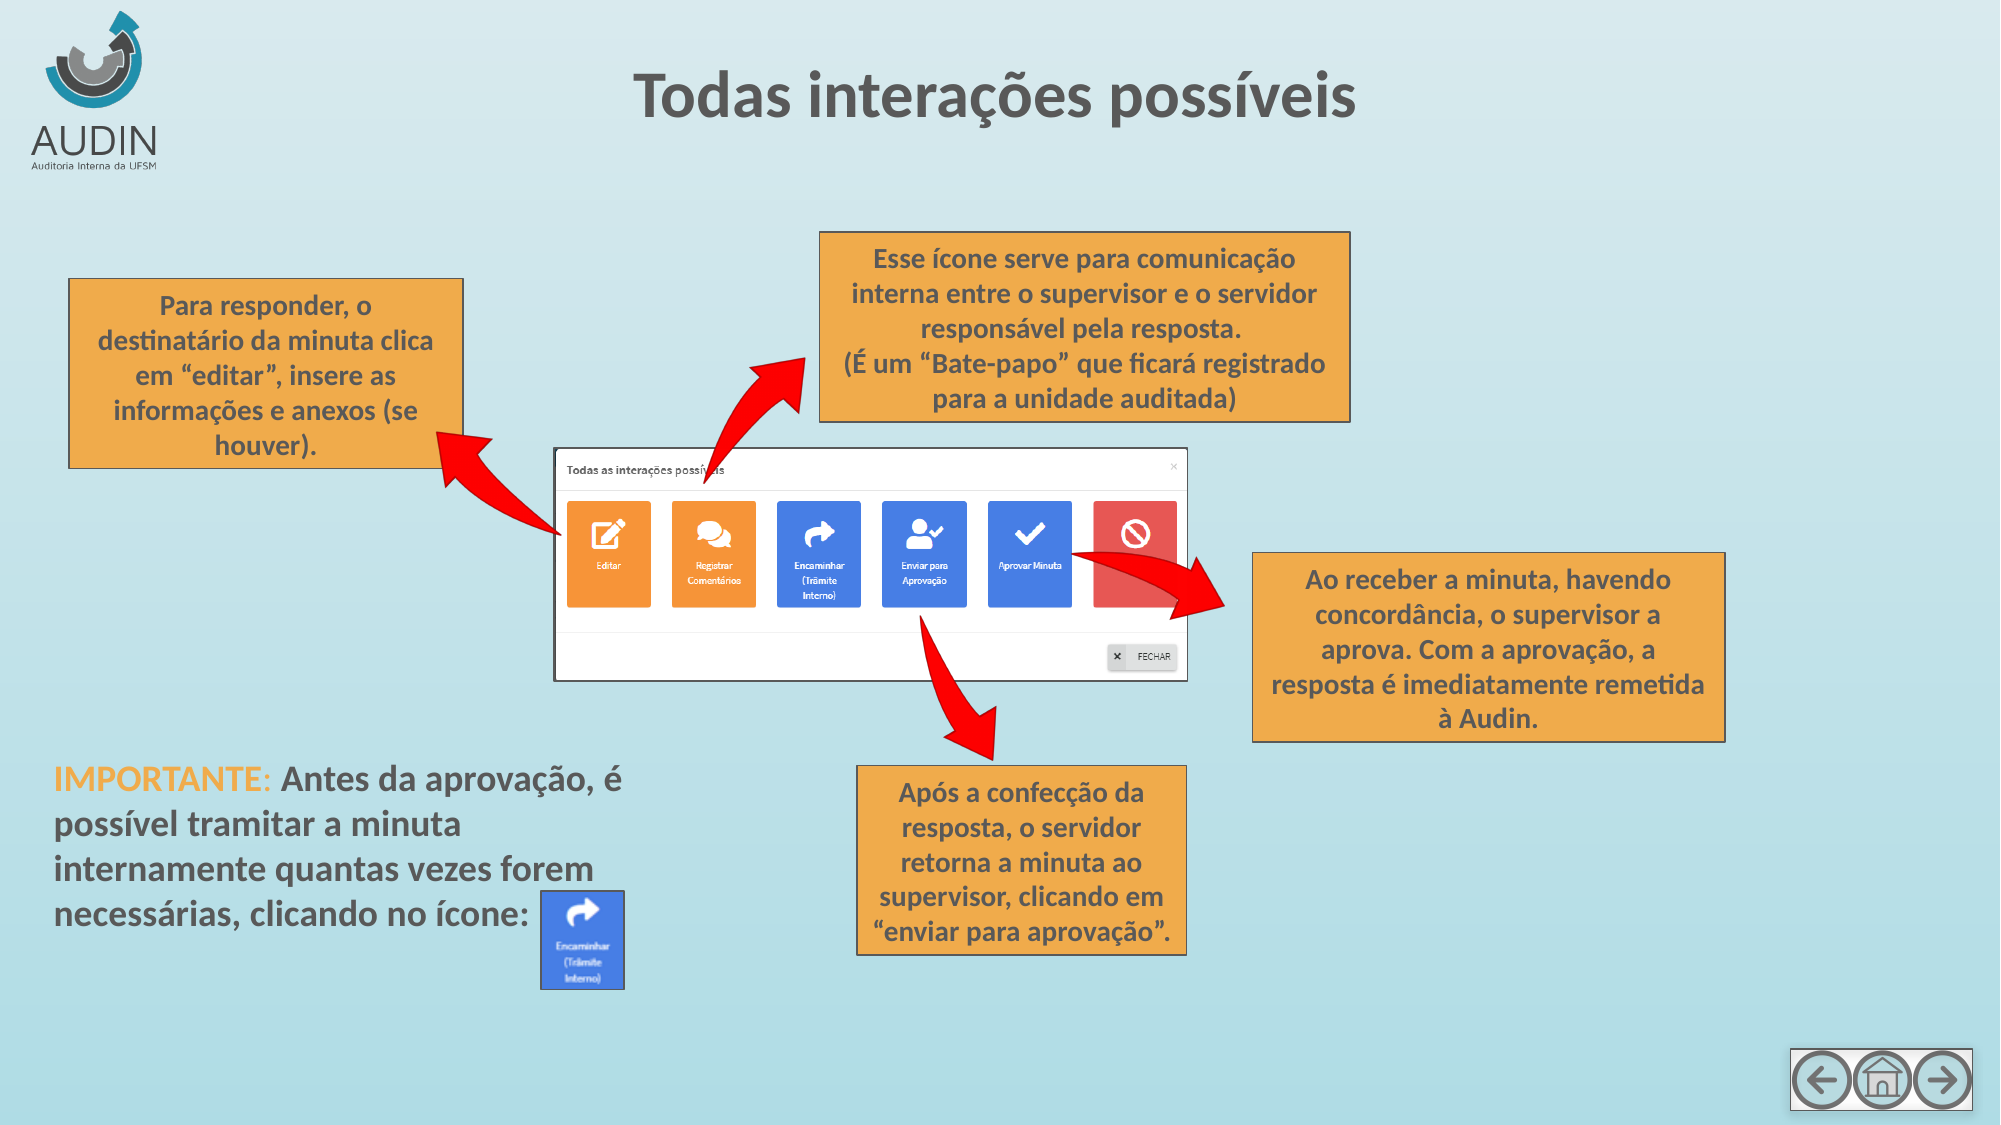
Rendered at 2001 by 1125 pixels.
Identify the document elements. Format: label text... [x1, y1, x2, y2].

picture [387, 309, 1255, 795]
picture [1, 0, 187, 185]
text_box Ao receber a minuta, havendo concordância, o supervisor a aprova. Com a aprovação, a resposta é imediatamente remetida à Audin. [1252, 552, 1725, 743]
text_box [38, 746, 672, 990]
text_box Para responder, o destinatário da minuta clica em “editar”, insere as informações e anexos (se houver). [68, 278, 464, 469]
text_box Todas interações possíveis [248, 0, 1744, 181]
text_box Após a confecção da resposta, o servidor retorna a minuta ao supervisor, clicando em “enviar para aprovação”. [856, 765, 1187, 956]
text_box Esse ícone serve para comunicação interna entre o supervisor e o servidor responsável pela resposta. (É um “Bate-papo” que ficará registrado para a unidade auditada) [819, 232, 1350, 422]
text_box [1790, 1048, 1973, 1111]
